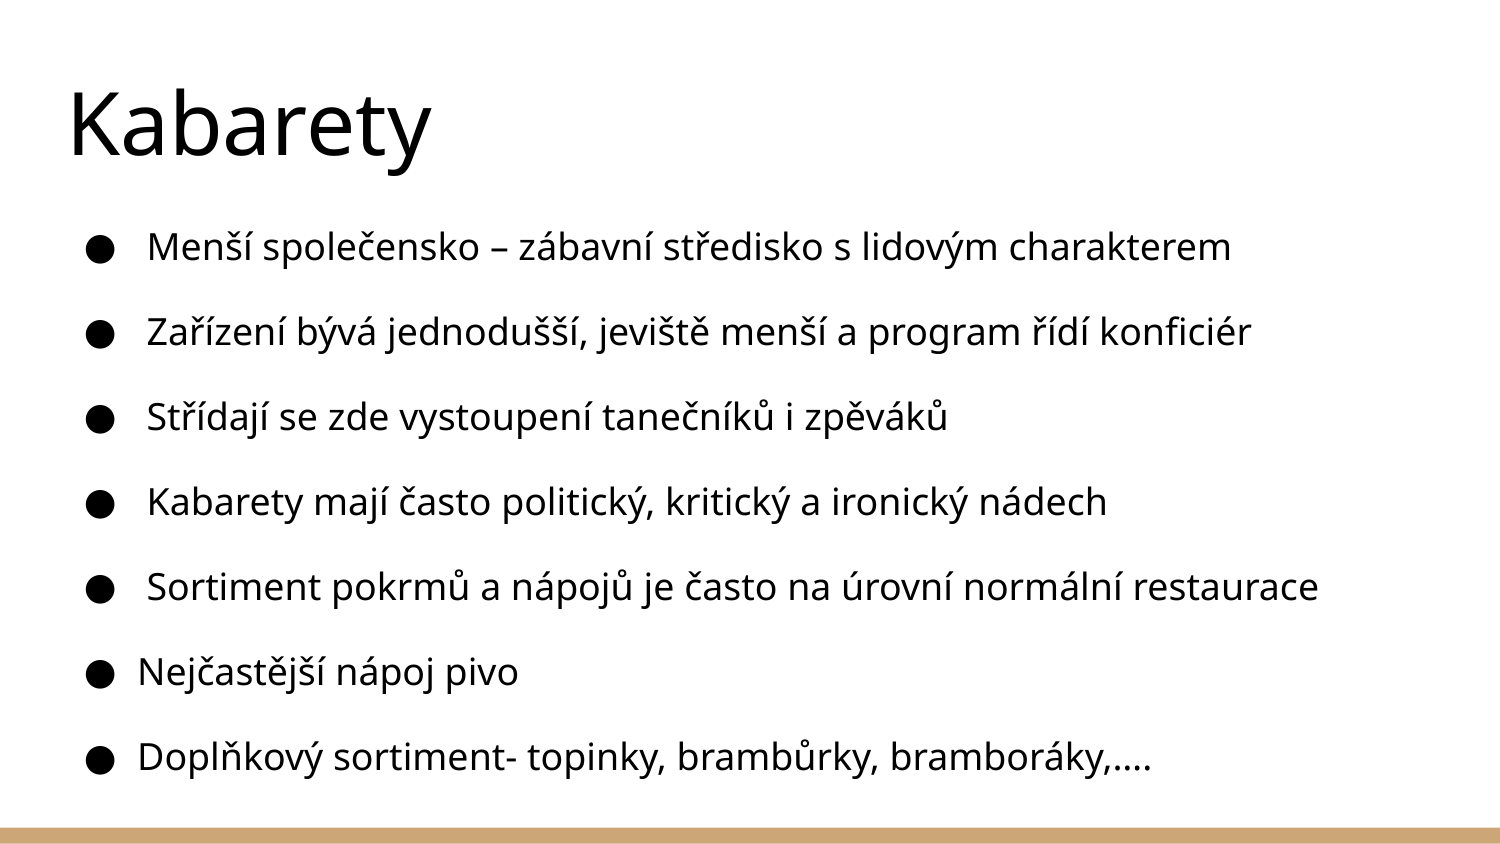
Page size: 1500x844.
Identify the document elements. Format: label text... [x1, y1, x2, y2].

list Menší společensko – zábavní středisko s lidovým charakterem Zařízení bývá jednodušší, jeviště menší a program řídí konficiér Střídají se zde vystoupení tanečníků i zpěváků Kabarety mají často politický, kritický a ironický nádech Sortiment pokrmů a nápojů je často na úrovní normální restaurace Nejčastější nápoj pivo Doplňkový sortiment- topinky, brambůrky, bramboráky,…. [51, 200, 1449, 752]
title Kabarety [51, 51, 1449, 189]
